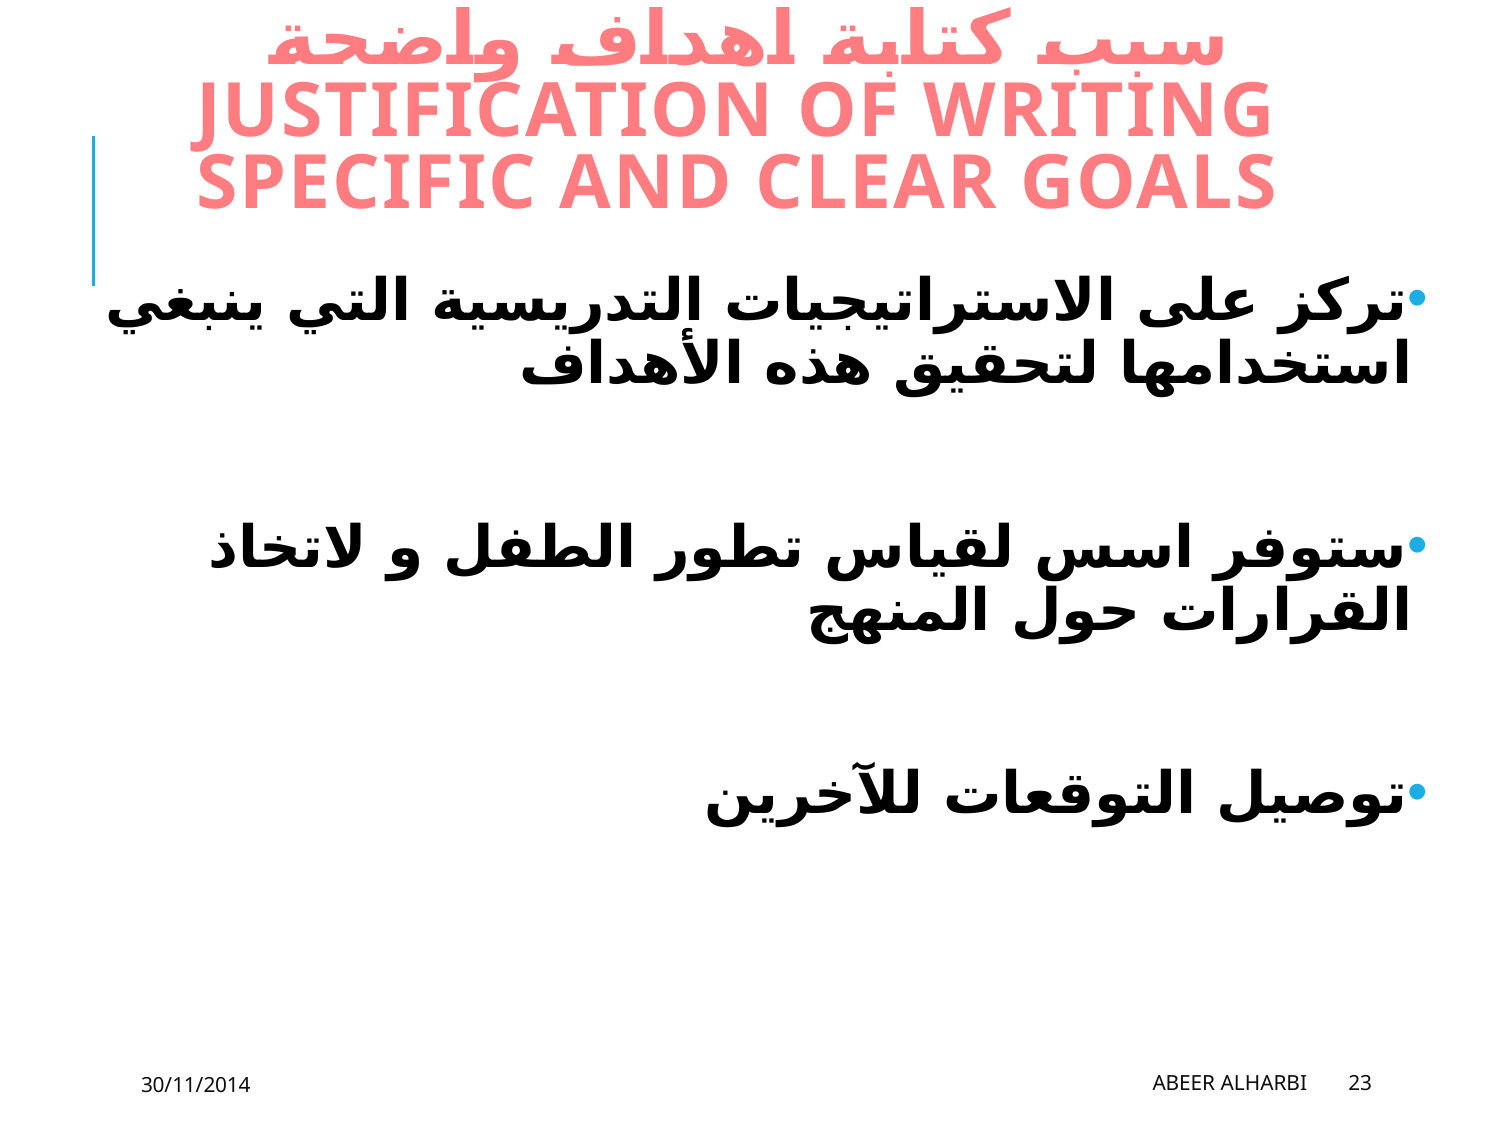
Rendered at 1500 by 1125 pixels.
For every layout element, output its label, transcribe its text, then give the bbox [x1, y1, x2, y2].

slide_number 23 [1333, 1061, 1454, 1107]
title سبب كتابة اهداف واضحة justification of writing specific and clear goals [75, 21, 1400, 209]
footer Abeer Alharbi [595, 1061, 1322, 1107]
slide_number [126, 1061, 392, 1107]
list تركز على الاستراتيجيات التدريسية التي ينبغي استخدامها لتحقيق هذه الأهداف ستوفر اسس لقياس تطور الطفل و لاتخاذ القرارات حول المنهج توصيل التوقعات للآخرين [75, 262, 1436, 1005]
